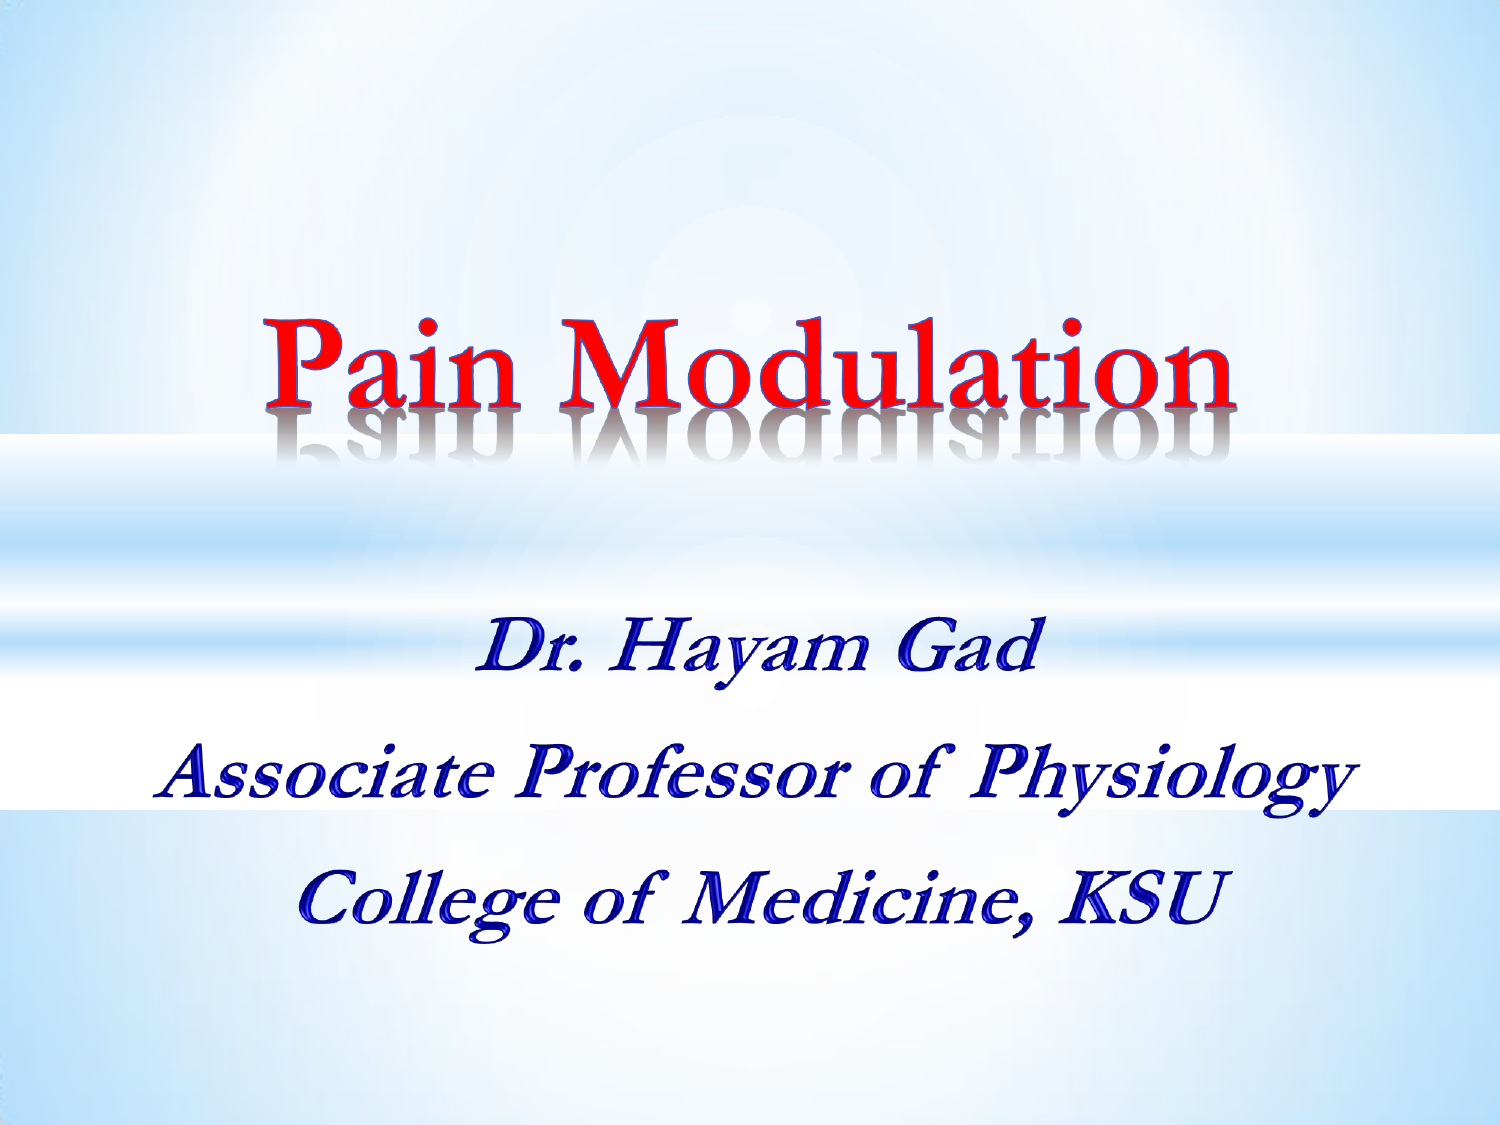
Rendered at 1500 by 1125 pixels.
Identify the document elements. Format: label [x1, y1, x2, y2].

text_box [176, 405, 1153, 535]
text_box [0, 0, 1500, 1125]
text_box [263, 316, 1237, 410]
text_box [1153, 405, 1356, 535]
text_box [151, 615, 1361, 944]
